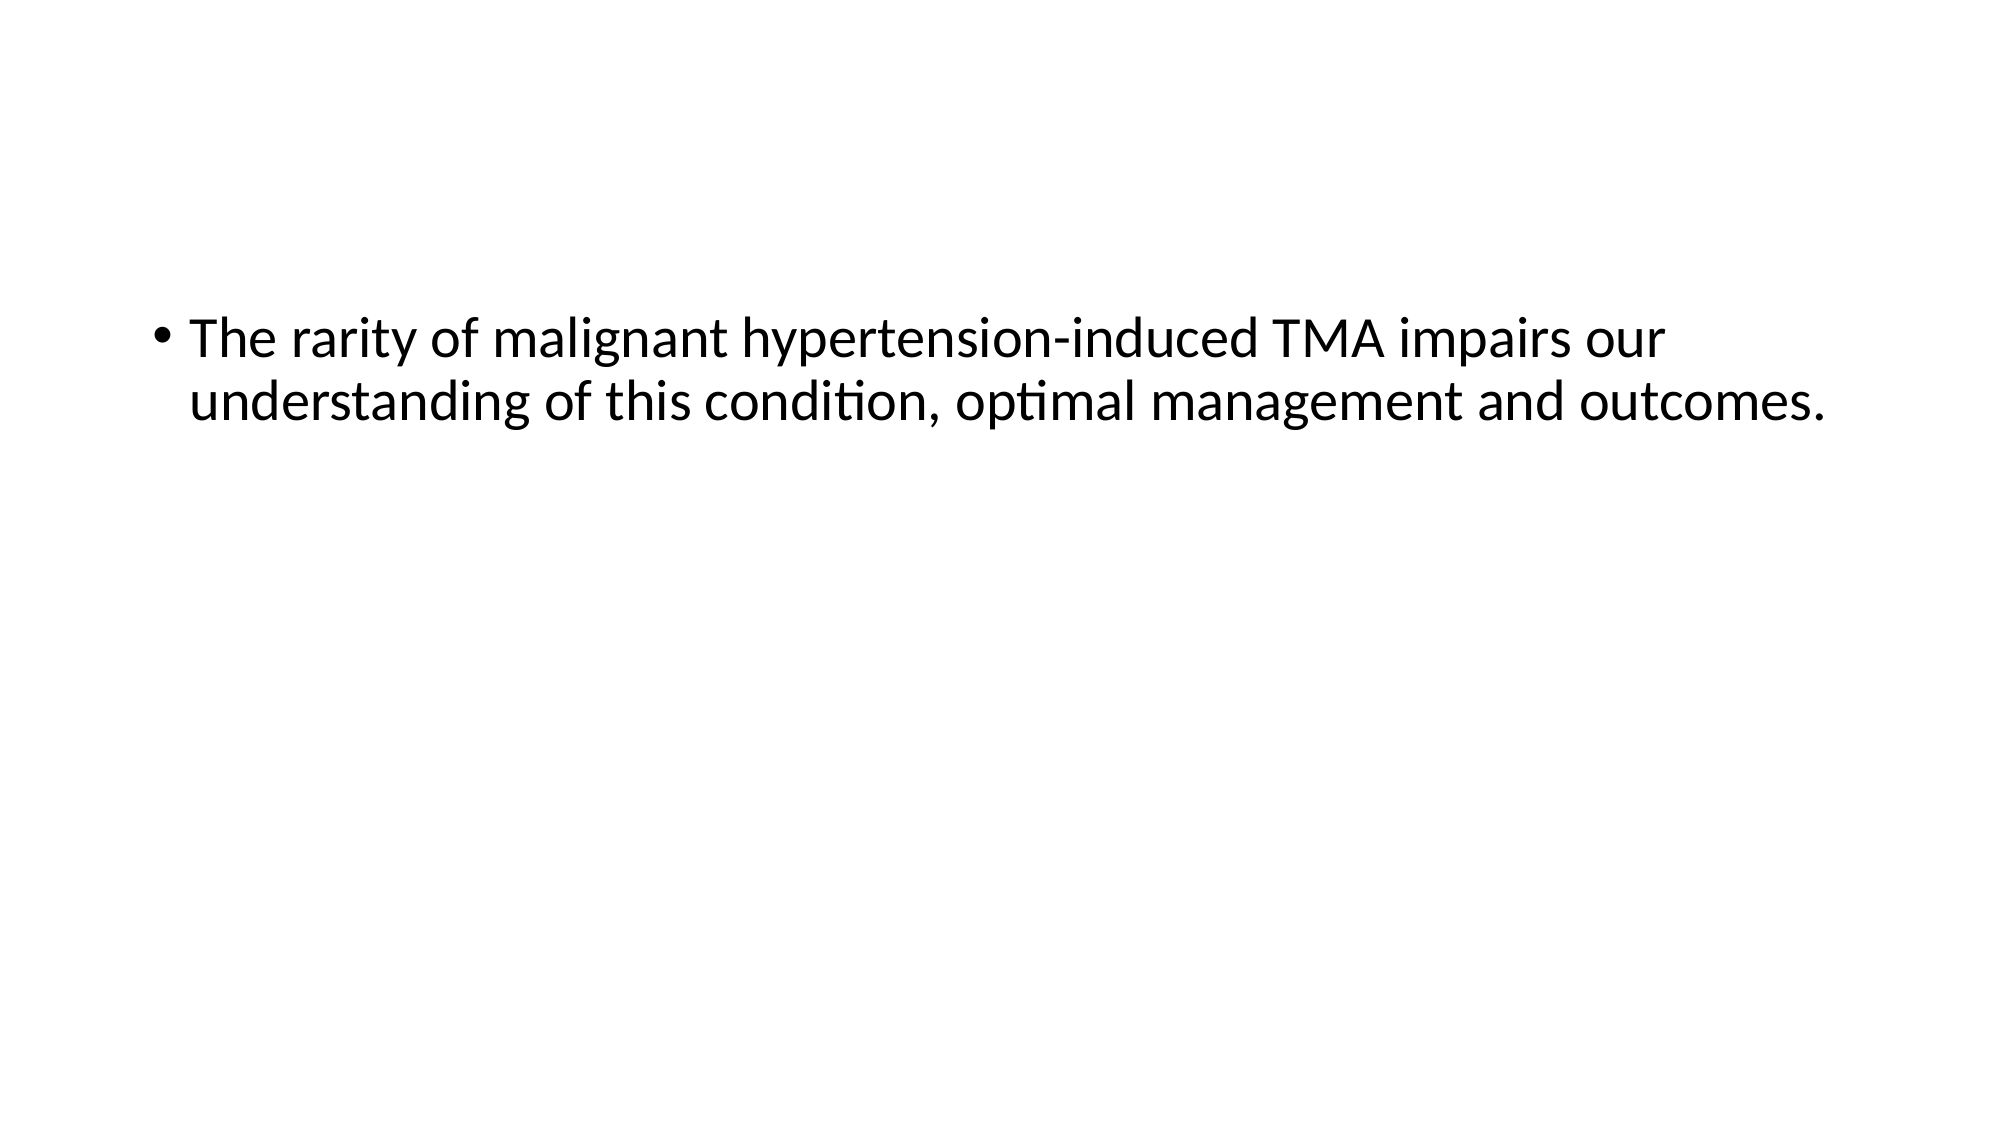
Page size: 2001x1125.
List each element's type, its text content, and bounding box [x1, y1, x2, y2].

list The rarity of malignant hypertension-induced TMA impairs our understanding of this condition, optimal management and outcomes. [137, 299, 1863, 1014]
